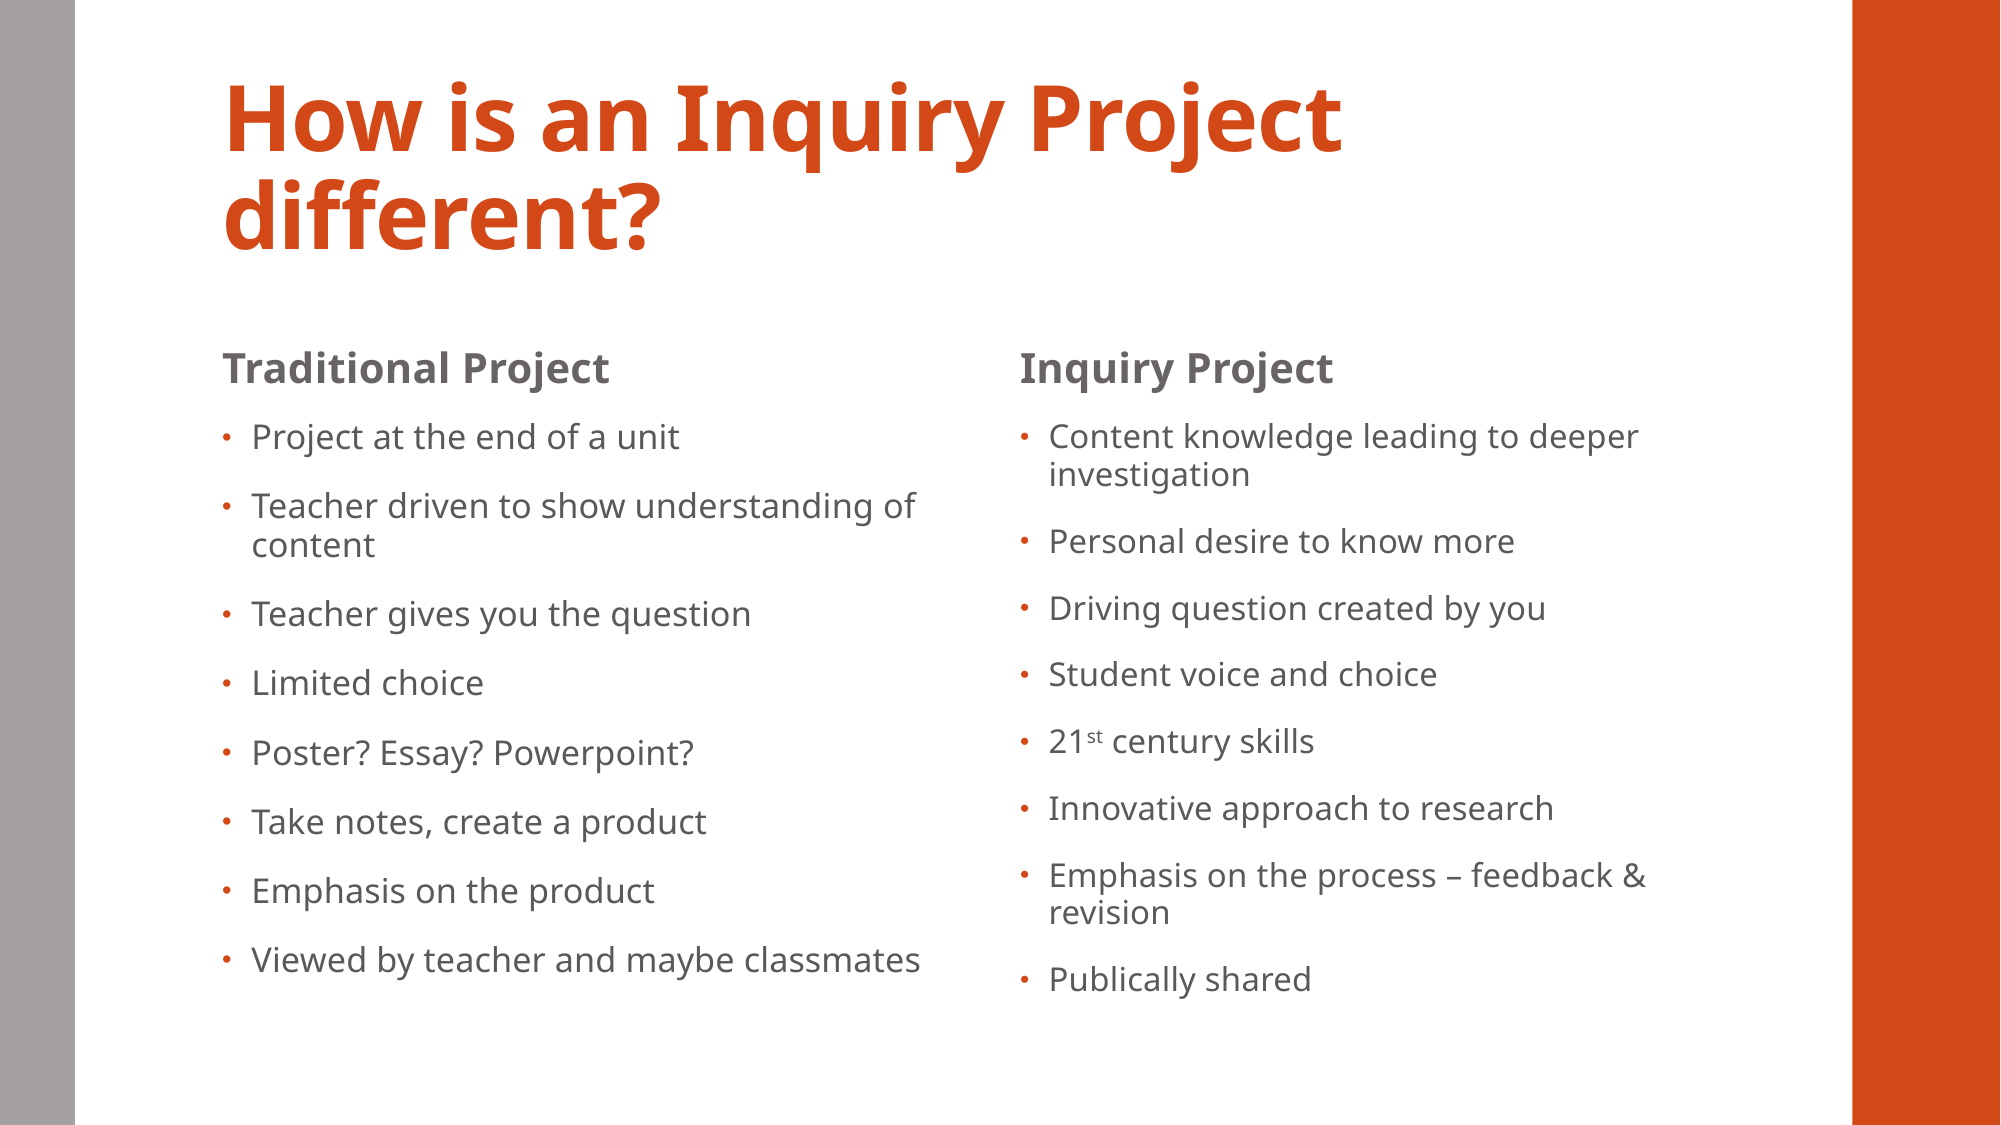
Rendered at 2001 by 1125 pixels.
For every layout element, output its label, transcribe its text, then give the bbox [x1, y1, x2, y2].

title How is an Inquiry Project different? [206, 48, 1797, 278]
list Inquiry Project [1005, 281, 1740, 402]
list Traditional Project [206, 281, 942, 402]
list Project at the end of a unit Teacher driven to show understanding of content Teacher gives you the question Limited choice Poster? Essay? Powerpoint? Take notes, create a product Emphasis on the product Viewed by teacher and maybe classmates [206, 411, 942, 1013]
list Content knowledge leading to deeper investigation Personal desire to know more Driving question created by you Student voice and choice 21st century skills Innovative approach to research Emphasis on the process – feedback & revision Publically shared [1005, 411, 1740, 1013]
